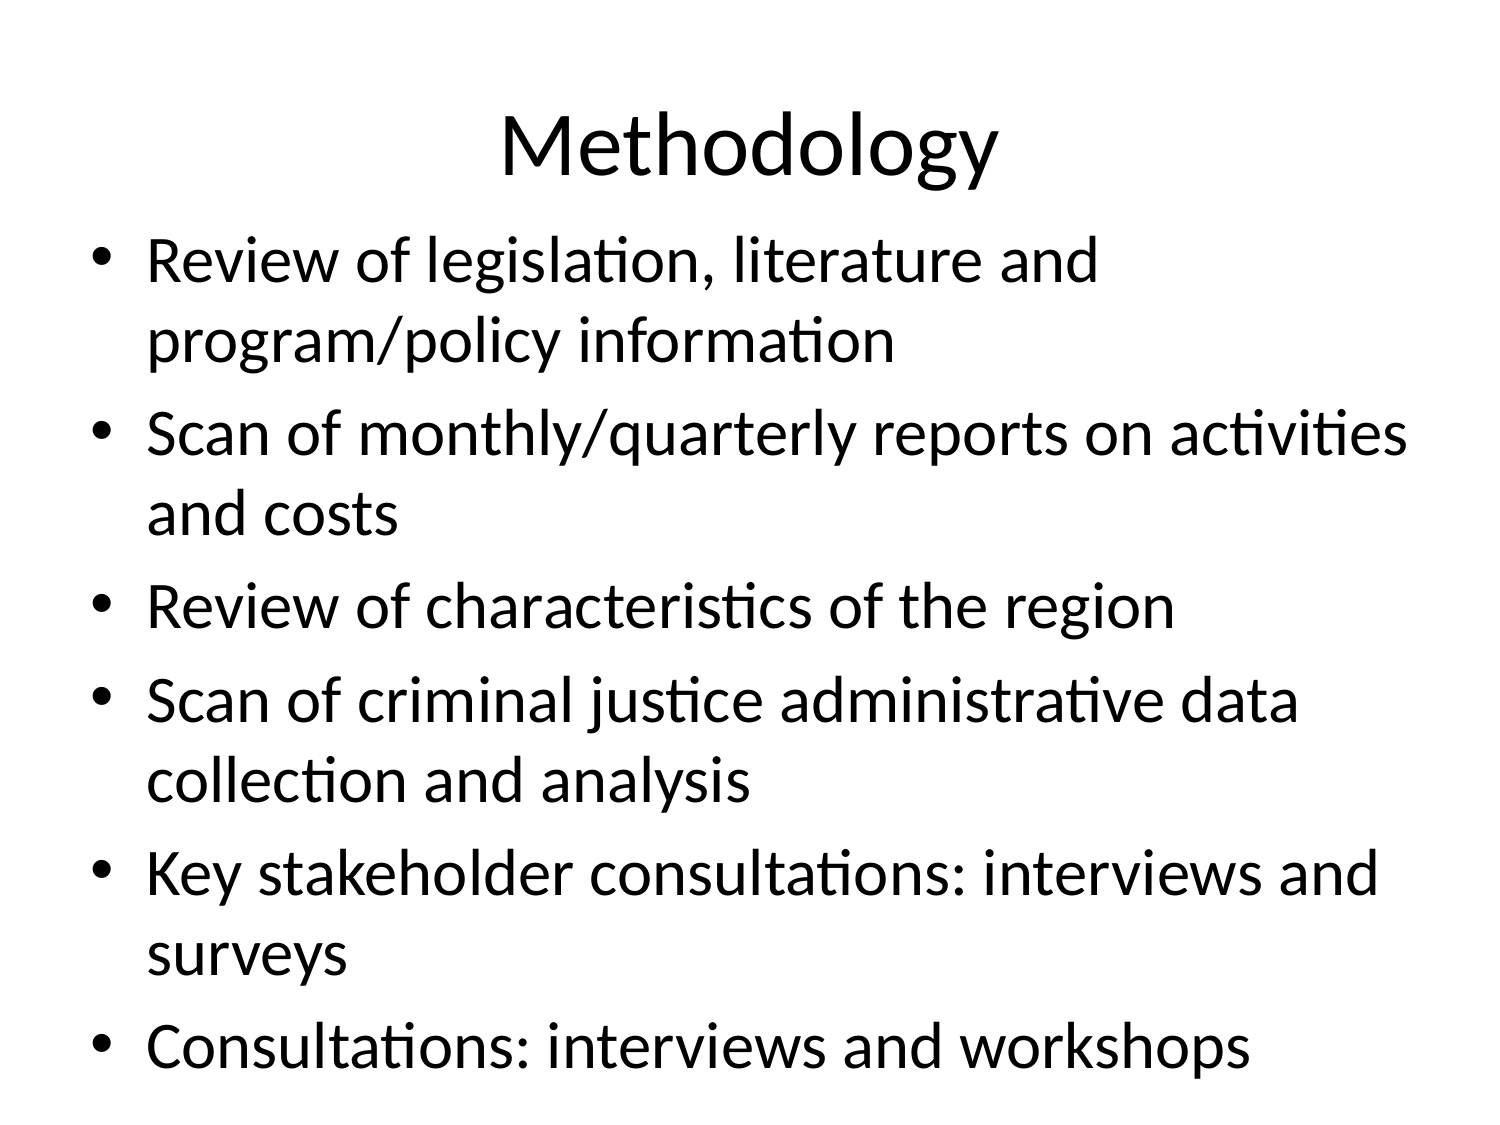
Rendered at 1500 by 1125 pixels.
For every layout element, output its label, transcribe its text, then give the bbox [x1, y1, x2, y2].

title Methodology [75, 45, 1425, 208]
list Review of legislation, literature and program/policy information Scan of monthly/quarterly reports on activities and costs Review of characteristics of the region Scan of criminal justice administrative data collection and analysis Key stakeholder consultations: interviews and surveys Consultations: interviews and workshops [75, 208, 1459, 1059]
